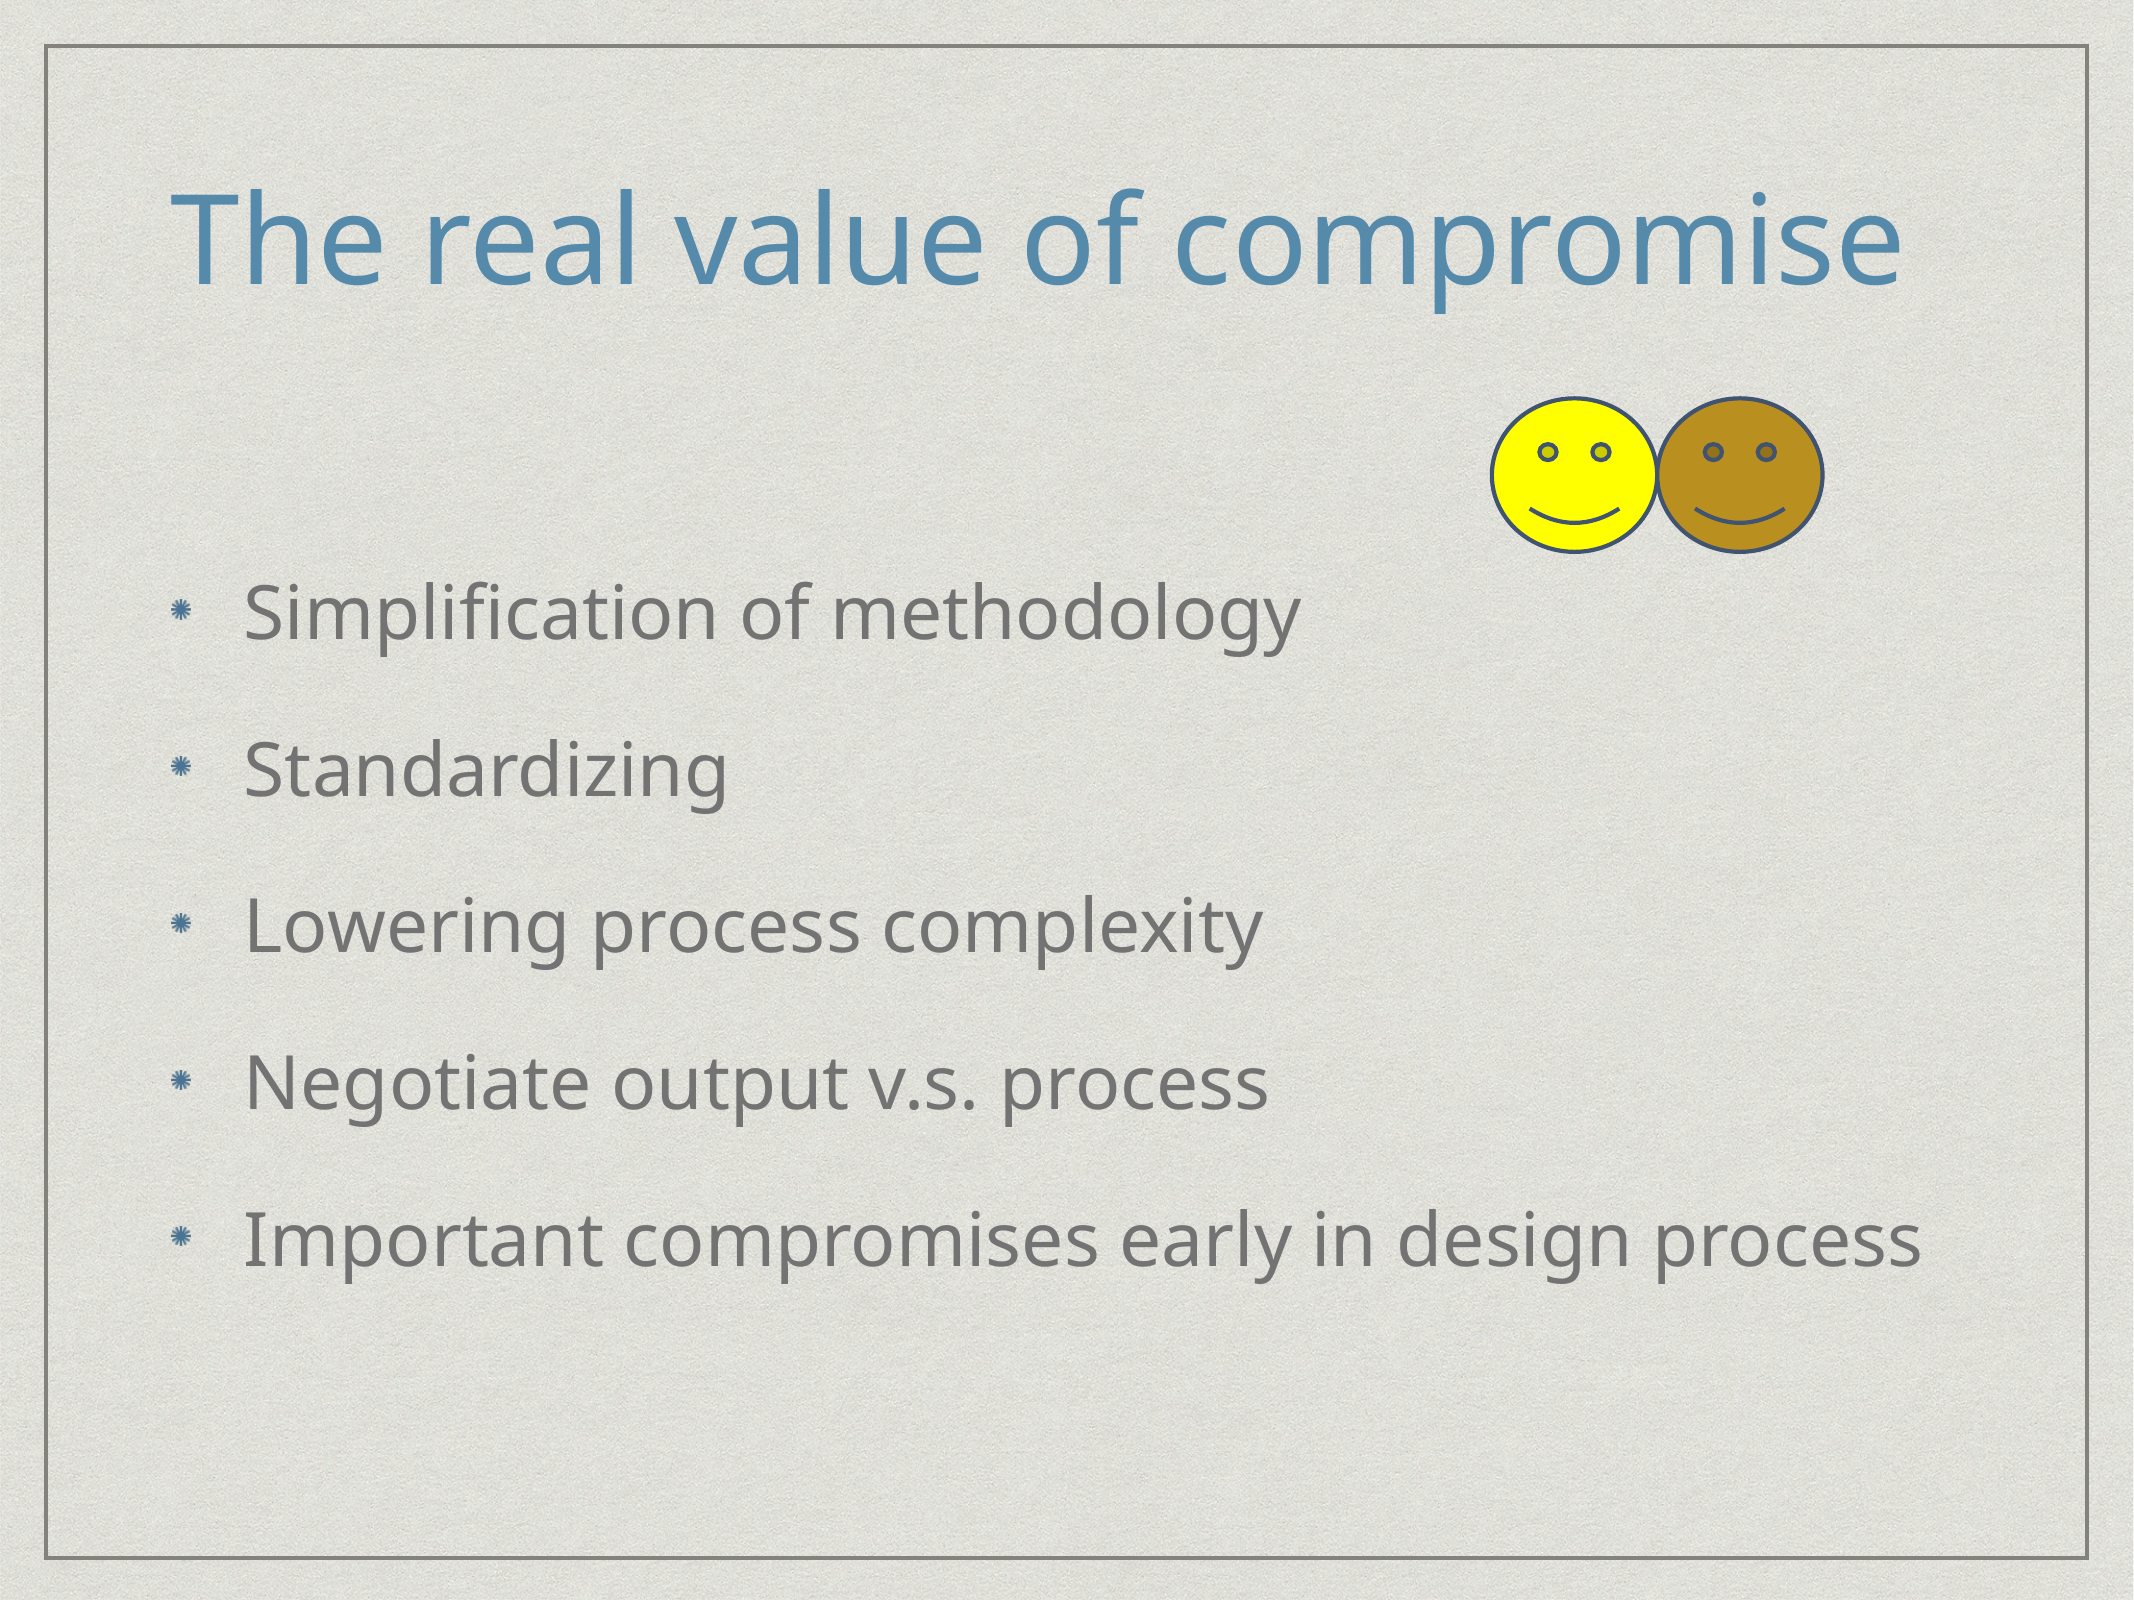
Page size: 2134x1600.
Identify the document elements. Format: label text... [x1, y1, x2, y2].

text_box [1489, 396, 1657, 554]
picture [0, 0, 2134, 1600]
list Simplification of methodology Standardizing Lowering process complexity Negotiate output v.s. process Important compromises early in design process [170, 453, 1963, 1393]
text_box [1655, 396, 1825, 554]
title The real value of compromise [170, 43, 1963, 445]
